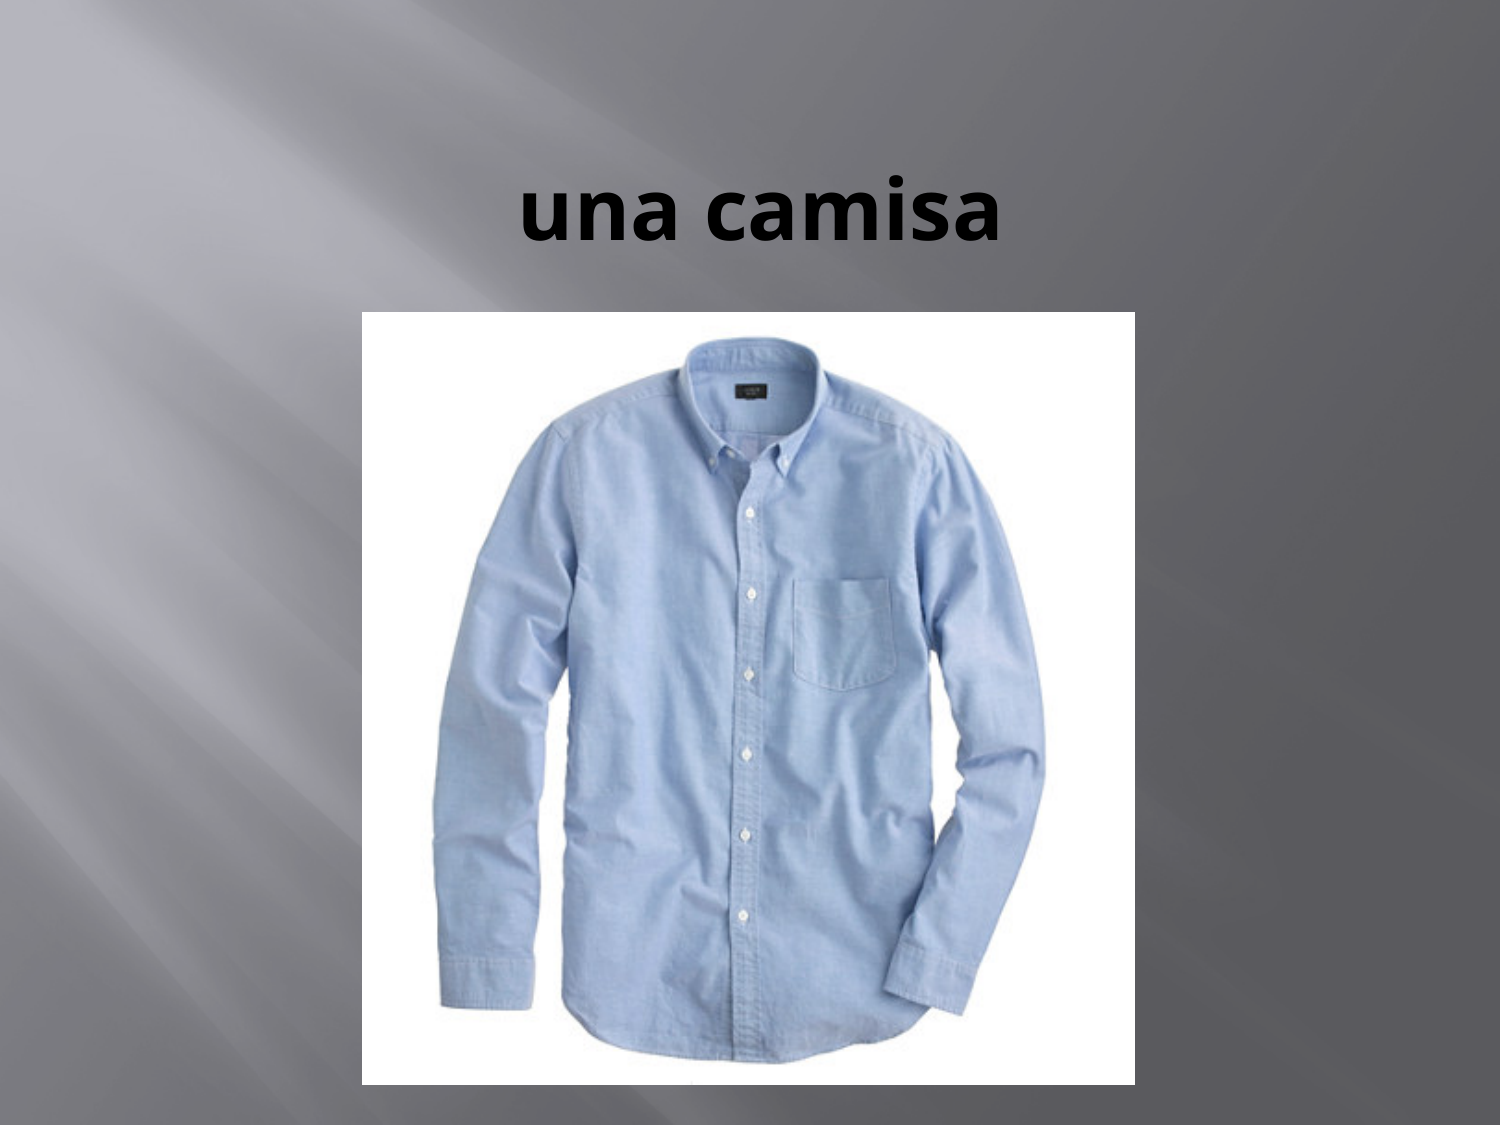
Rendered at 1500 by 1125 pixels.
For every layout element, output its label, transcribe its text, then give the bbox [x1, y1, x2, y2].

title una camisa [75, 112, 1425, 300]
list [362, 312, 1136, 1086]
